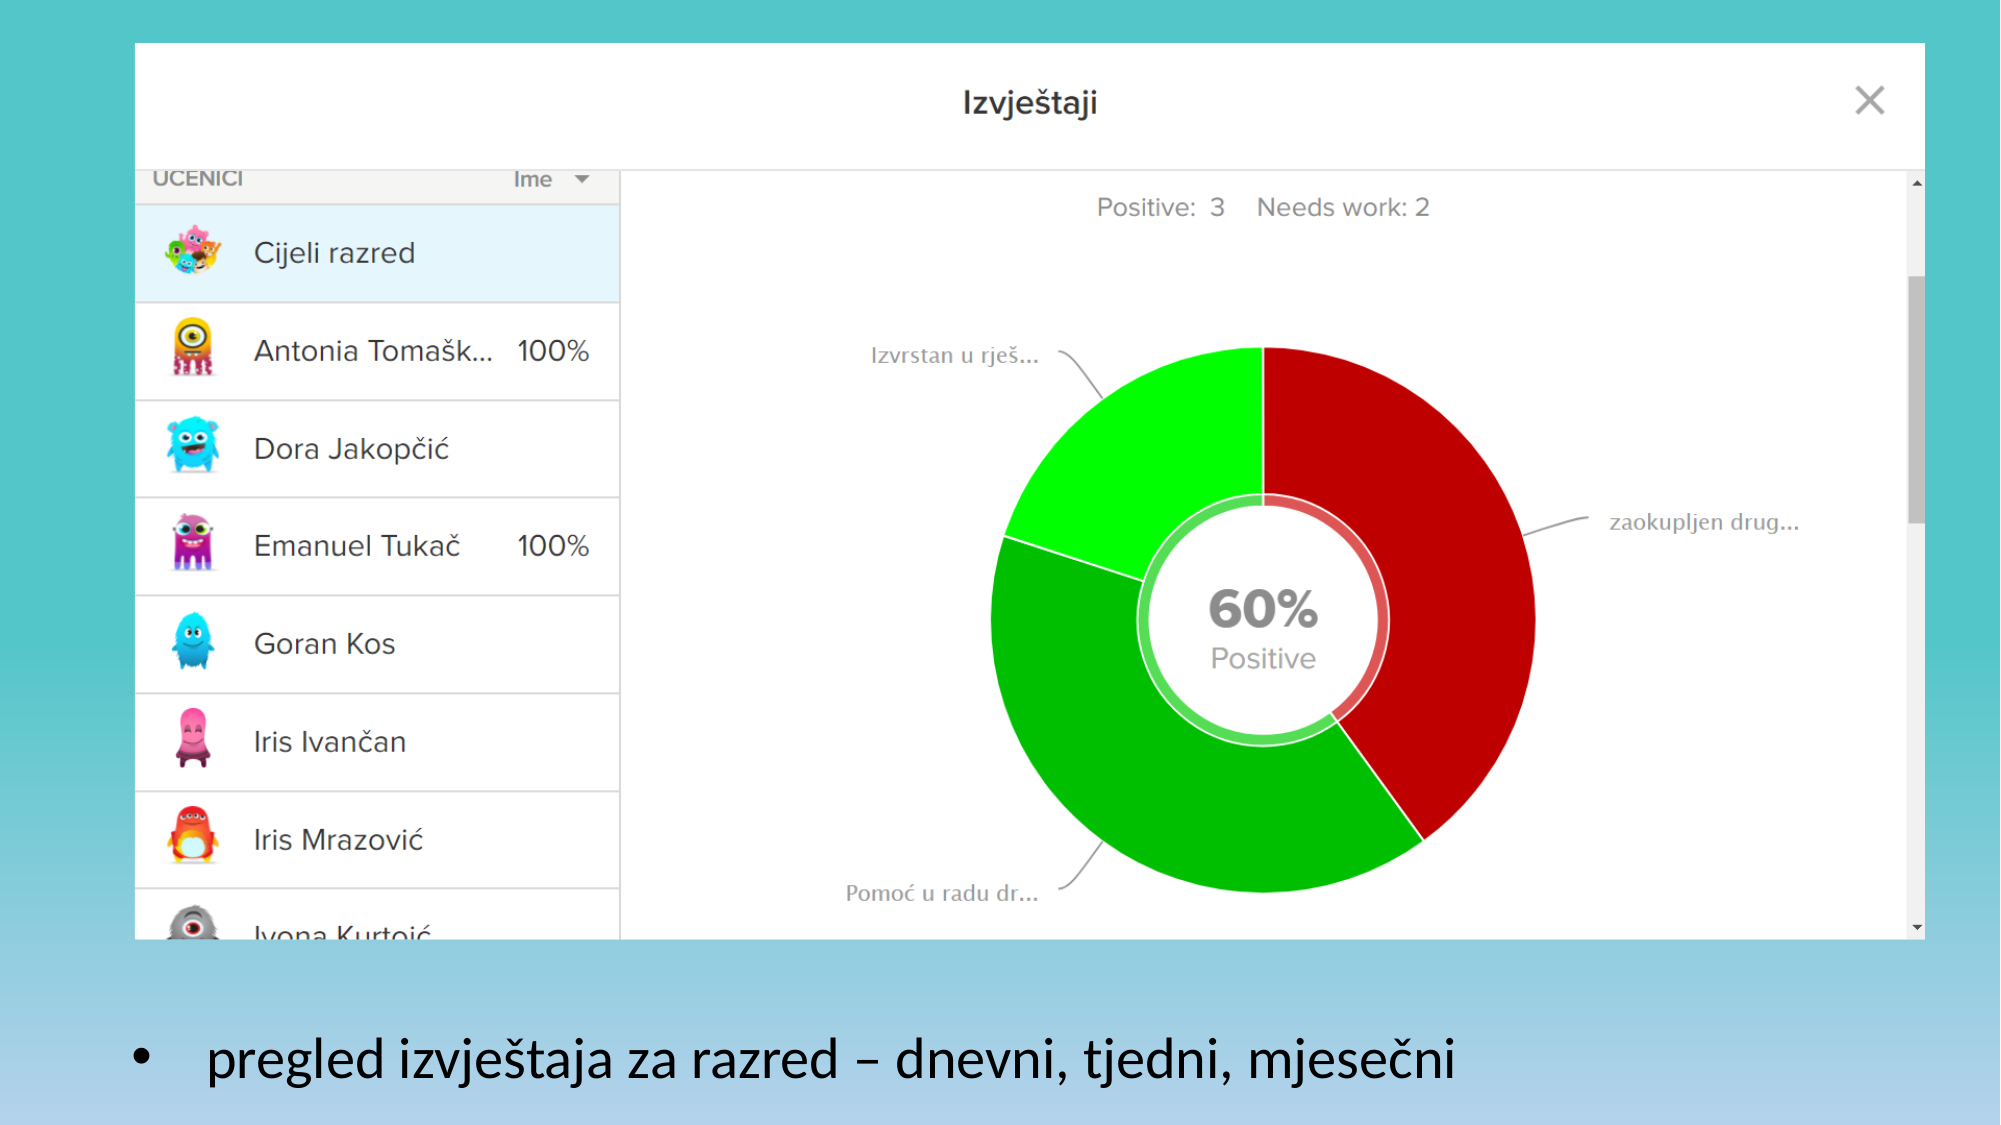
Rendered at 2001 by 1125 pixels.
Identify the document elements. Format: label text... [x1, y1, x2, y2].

text_box pregled izvještaja za razred – dnevni, tjedni, mjesečni [116, 1013, 1779, 1099]
picture [134, 43, 1925, 940]
